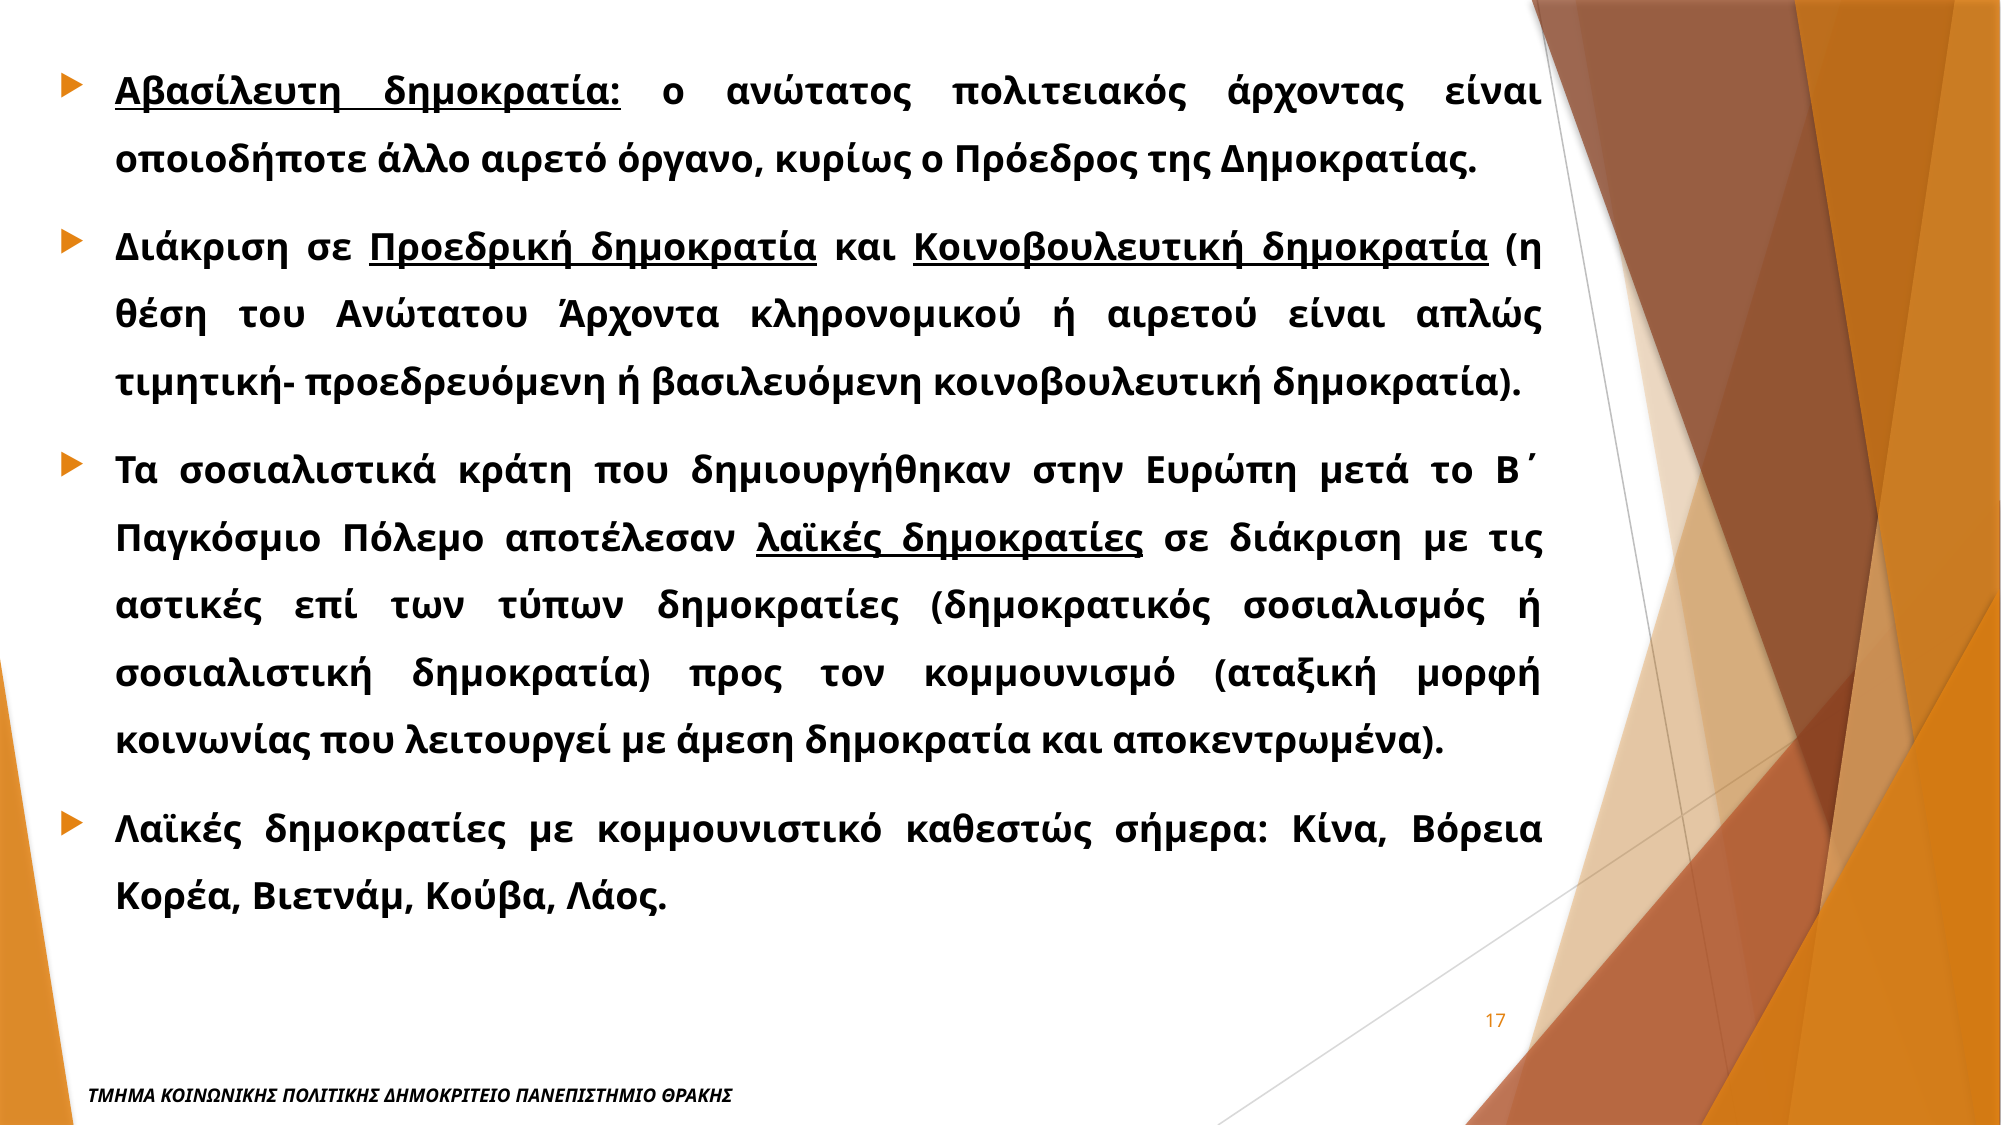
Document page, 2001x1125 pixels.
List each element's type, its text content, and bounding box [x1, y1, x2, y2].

list Αβασίλευτη δημοκρατία: ο ανώτατος πολιτειακός άρχοντας είναι οποιοδήποτε άλλο αιρετό όργανο, κυρίως ο Πρόεδρος της Δημοκρατίας. Διάκριση σε Προεδρική δημοκρατία και Κοινοβουλευτική δημοκρατία (η θέση του Ανώτατου Άρχοντα κληρονομικού ή αιρετού είναι απλώς τιμητική- προεδρευόμενη ή βασιλευόμενη κοινοβουλευτική δημοκρατία). Τα σοσιαλιστικά κράτη που δημιουργήθηκαν στην Ευρώπη μετά το Β΄ Παγκόσμιο Πόλεμο αποτέλεσαν λαϊκές δημοκρατίες σε διάκριση με τις αστικές επί των τύπων δημοκρατίες (δημοκρατικός σοσιαλισμός ή σοσιαλιστική δημοκρατία) προς τον κομμουνισμό (αταξική μορφή κοινωνίας που λειτουργεί με άμεση δημοκρατία και αποκεντρωμένα). Λαϊκές δημοκρατίες με κομμουνιστικό καθεστώς σήμερα: Κίνα, Βόρεια Κορέα, Βιετνάμ, Κούβα, Λάος. [43, 37, 1558, 1117]
footer ΤΜΗΜΑ ΚΟΙΝΩΝΙΚΗΣ ΠΟΛΙΤΙΚΗΣ ΔΗΜΟΚΡΙΤΕΙΟ ΠΑΝΕΠΙΣΤΗΜΙΟ ΘΡΑΚΗΣ [72, 1065, 1106, 1125]
slide_number 17 [1409, 991, 1522, 1051]
